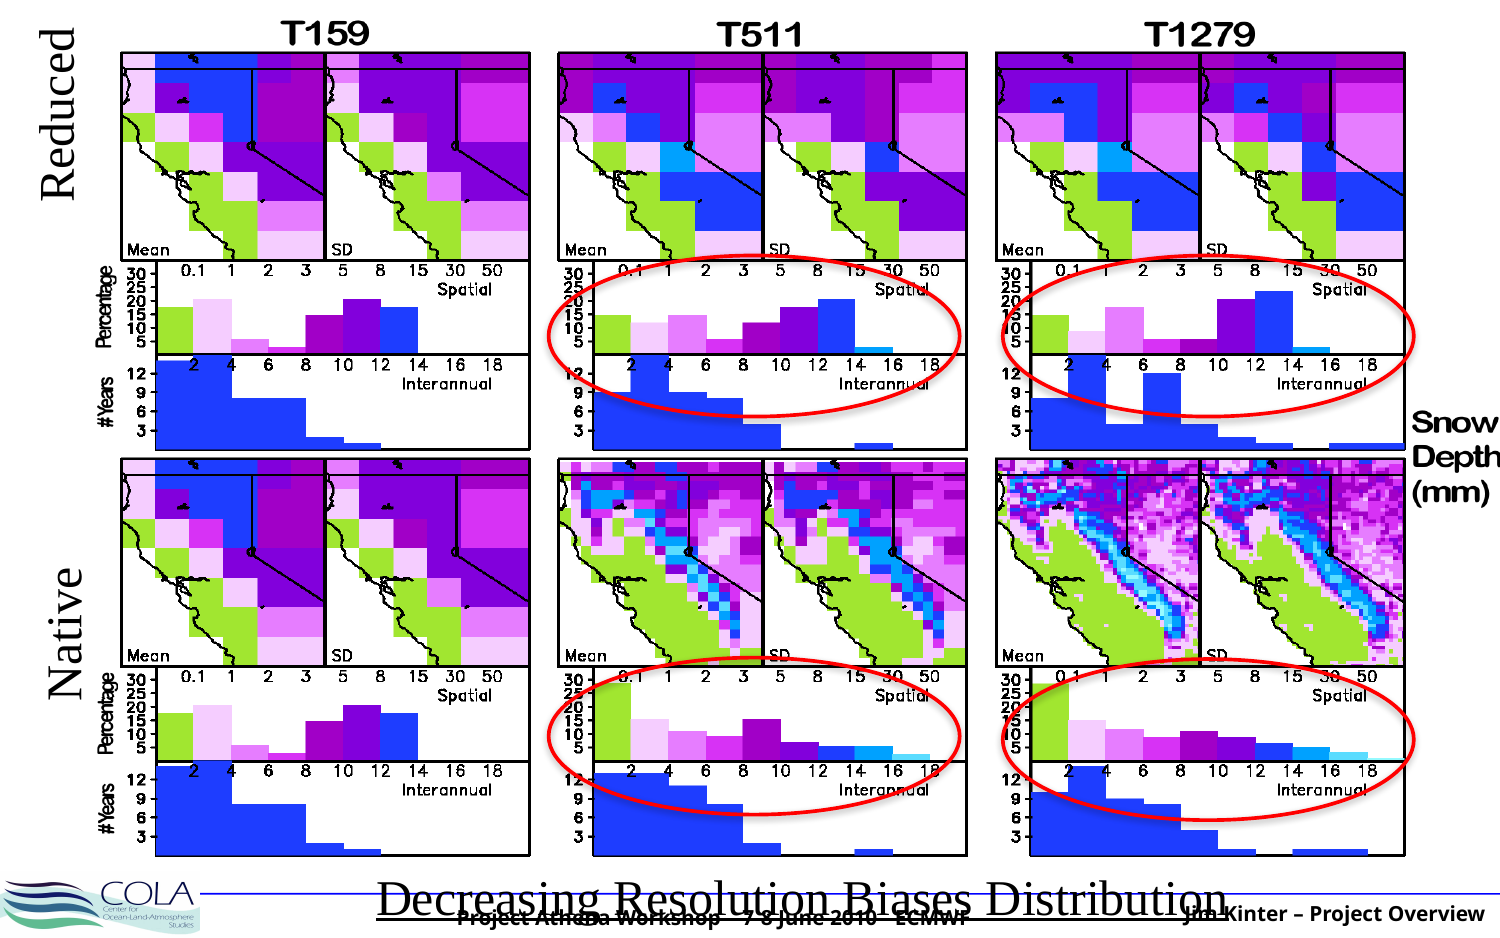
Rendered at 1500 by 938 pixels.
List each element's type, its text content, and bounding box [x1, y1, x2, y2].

picture [0, 871, 200, 938]
text_box Reduced [16, 25, 86, 218]
text_box Native [23, 552, 86, 716]
picture [91, 0, 1500, 860]
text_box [548, 255, 1415, 821]
text_box Decreasing Resolution Biases Distribution [361, 869, 1244, 933]
